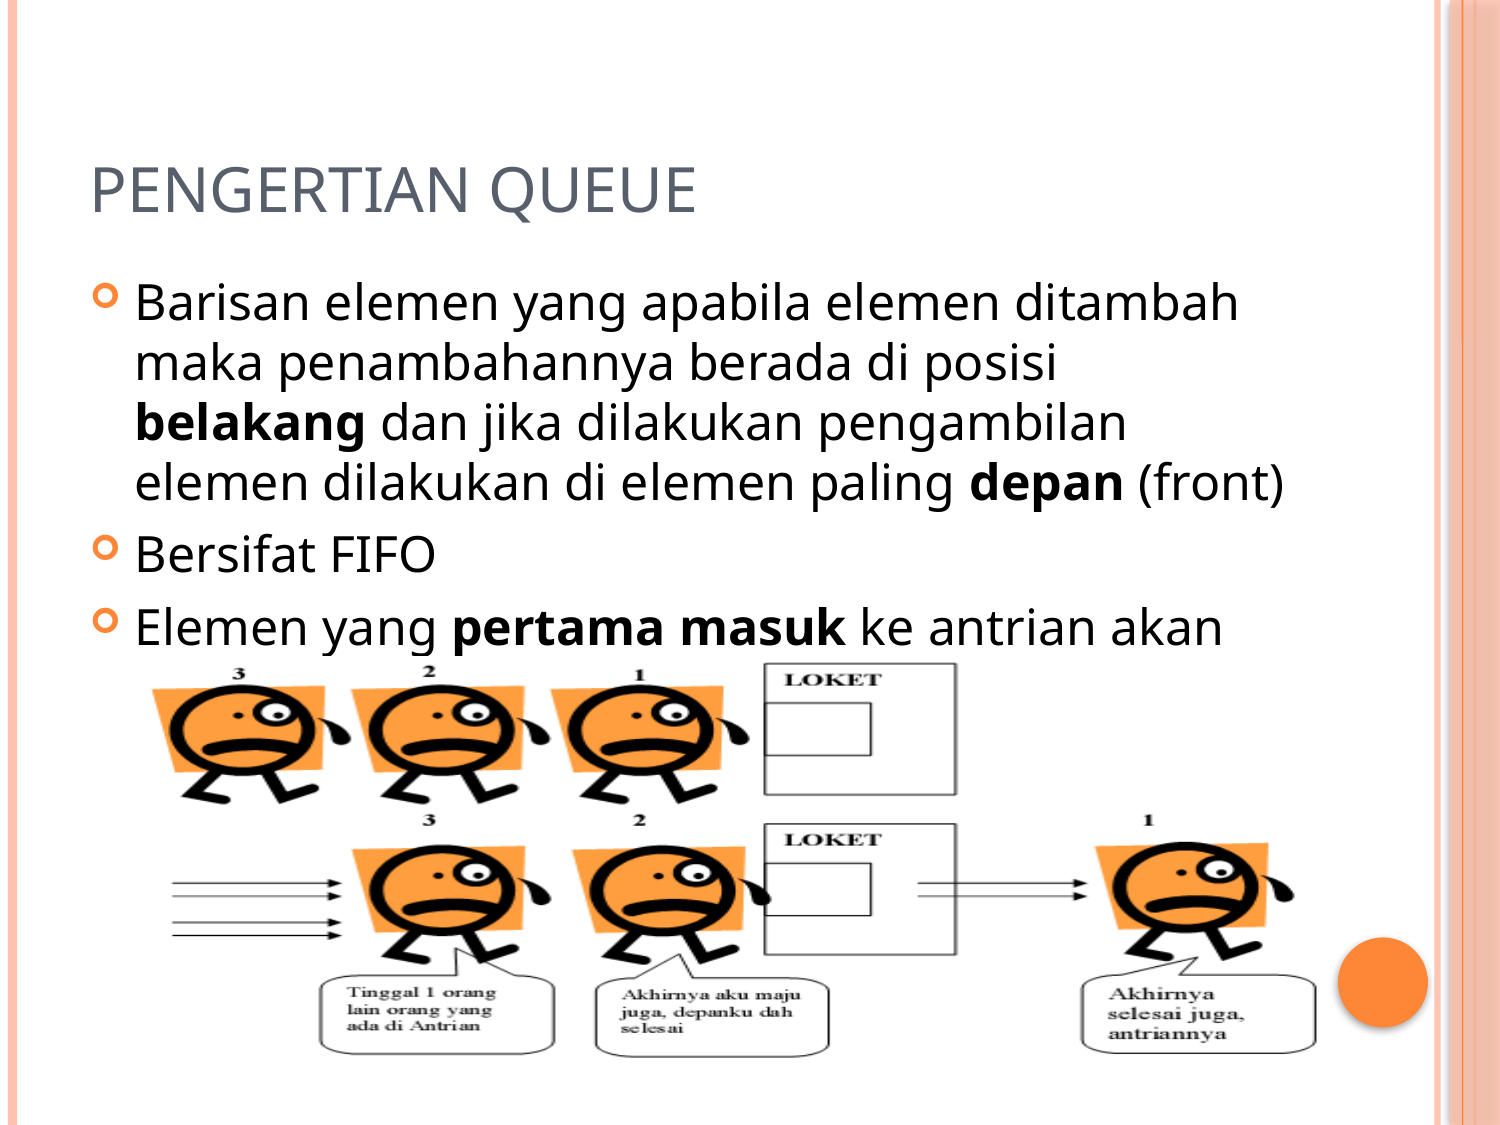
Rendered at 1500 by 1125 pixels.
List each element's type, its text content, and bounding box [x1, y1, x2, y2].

list Barisan elemen yang apabila elemen ditambah maka penambahannya berada di posisi belakang dan jika dilakukan pengambilan elemen dilakukan di elemen paling depan (front) Bersifat FIFO Elemen yang pertama masuk ke antrian akan keluar pertama kalinya [75, 262, 1300, 1062]
title Pengertian Queue [75, 45, 1300, 233]
picture [135, 656, 1330, 1060]
